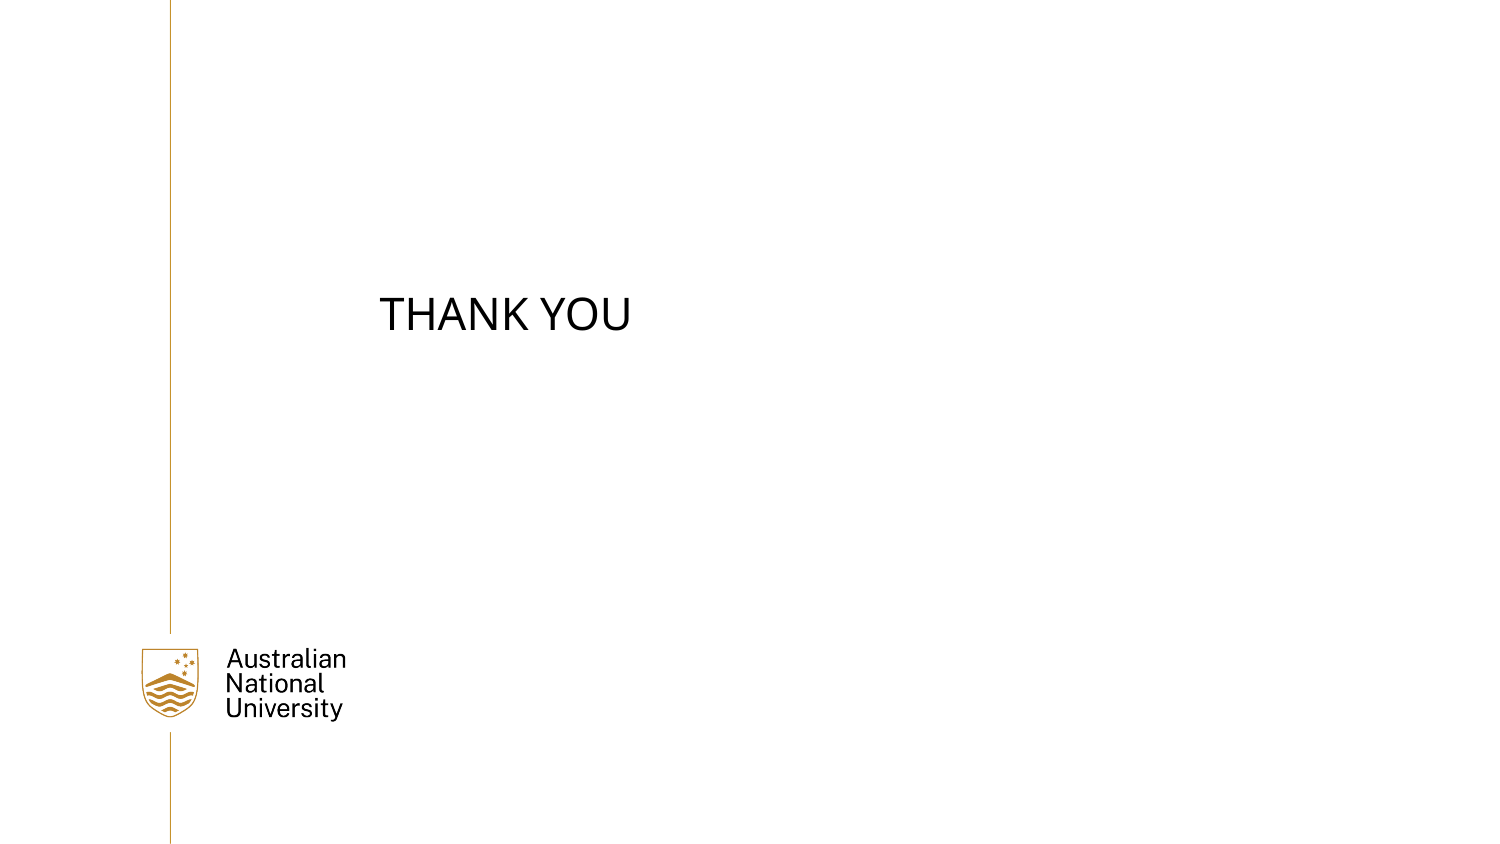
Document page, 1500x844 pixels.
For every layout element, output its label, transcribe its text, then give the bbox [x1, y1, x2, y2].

list Thank you [379, 235, 1435, 341]
picture [100, 0, 386, 844]
